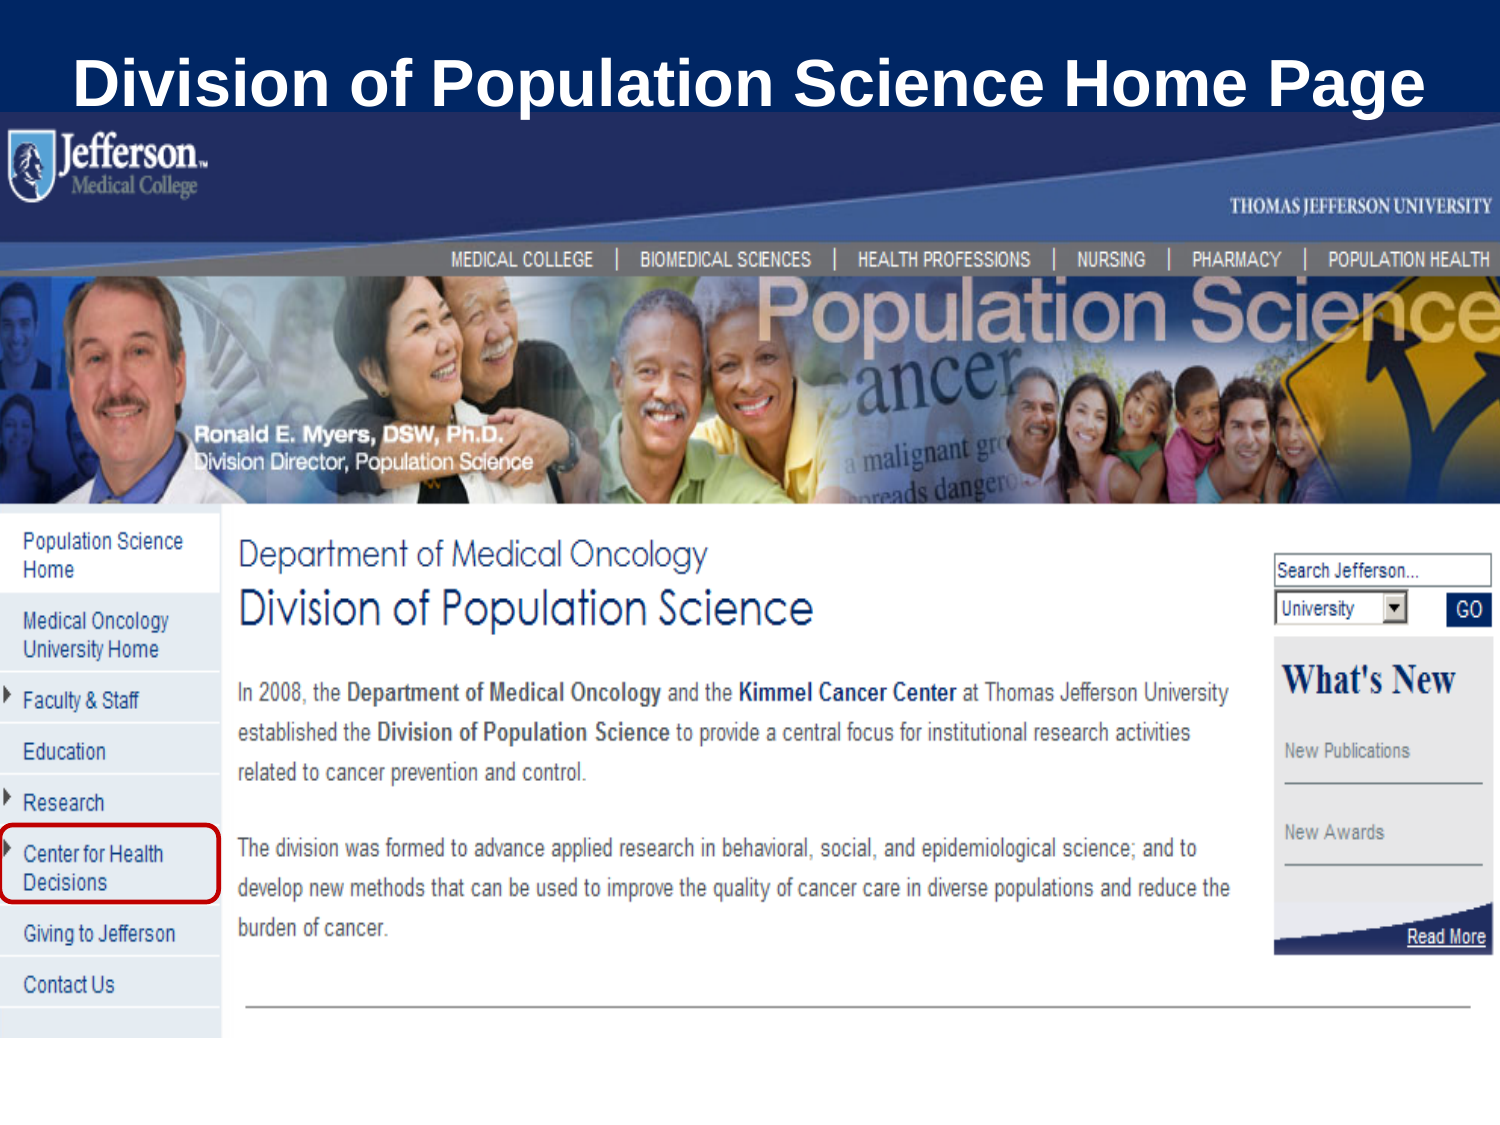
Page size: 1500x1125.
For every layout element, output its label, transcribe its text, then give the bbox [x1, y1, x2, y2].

text_box Division of Population Science Home Page [0, 32, 1500, 112]
picture [0, 112, 1500, 1038]
